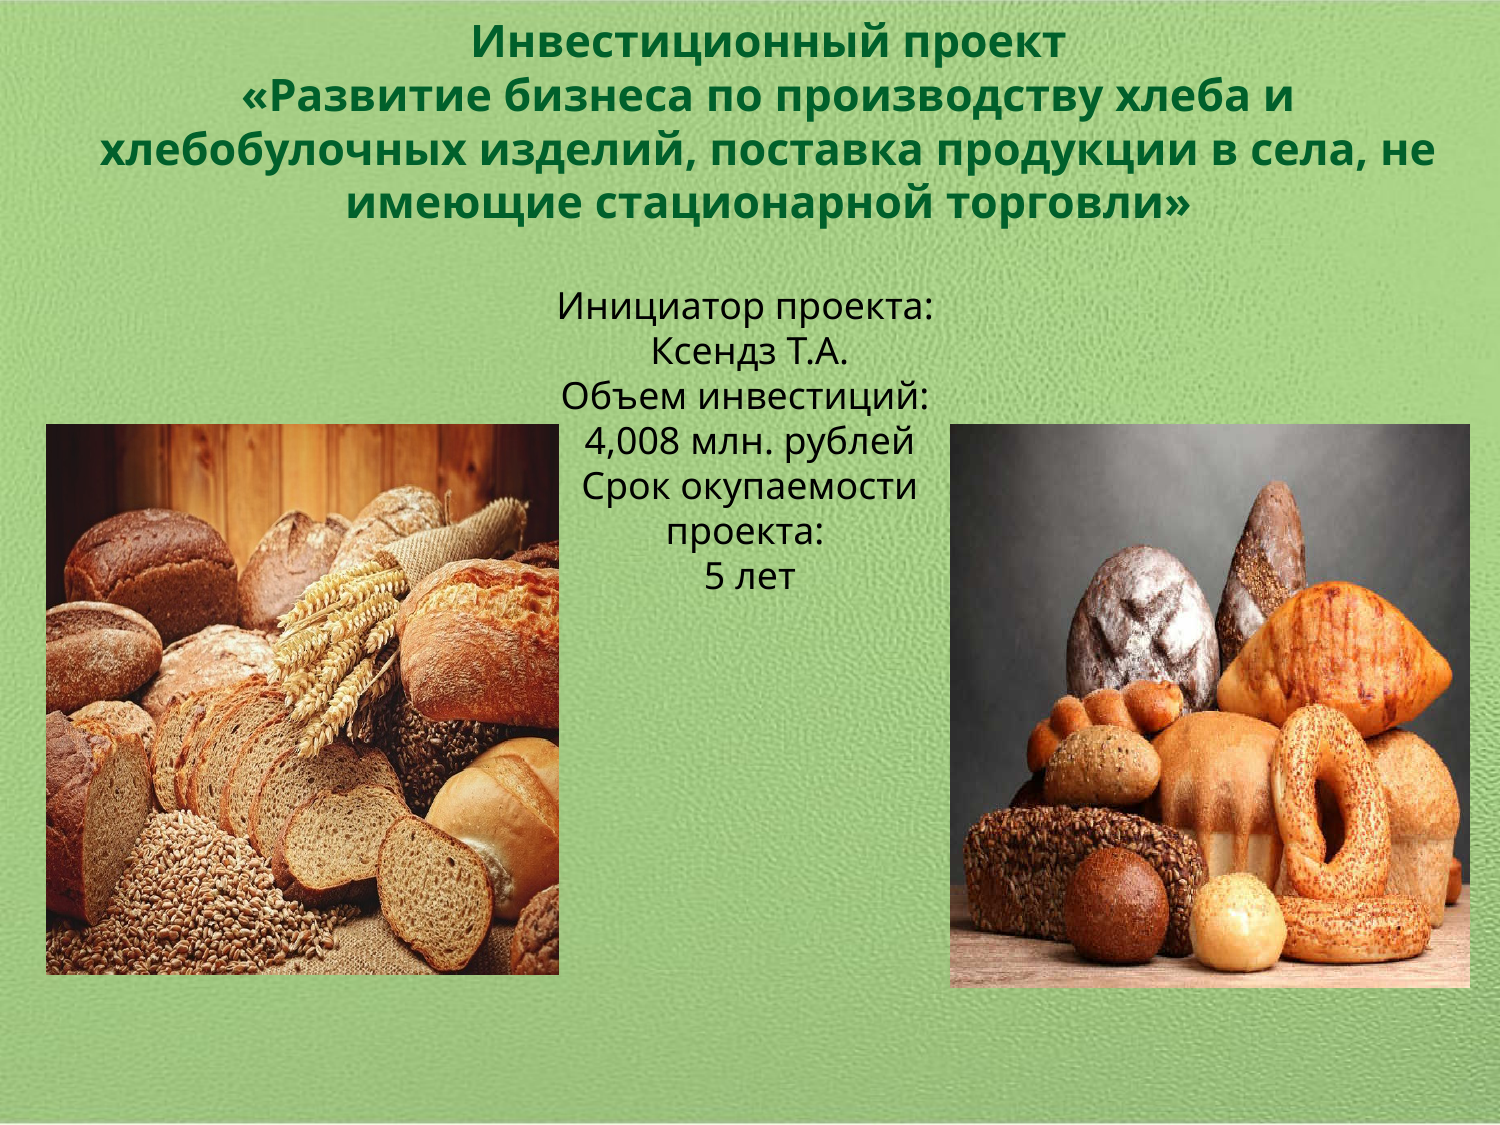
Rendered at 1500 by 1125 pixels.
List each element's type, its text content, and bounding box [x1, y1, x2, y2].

picture [0, 0, 1500, 1125]
text_box Инициатор проекта: Ксендз Т.А. Объем инвестиций: 4,008 млн. рублей Срок окупаемости проекта: 5 лет [531, 274, 969, 605]
title Инвестиционный проект «Развитие бизнеса по производству хлеба и хлебобулочных изделий, поставка продукции в села, не имеющие стационарной торговли» [68, 5, 1469, 236]
